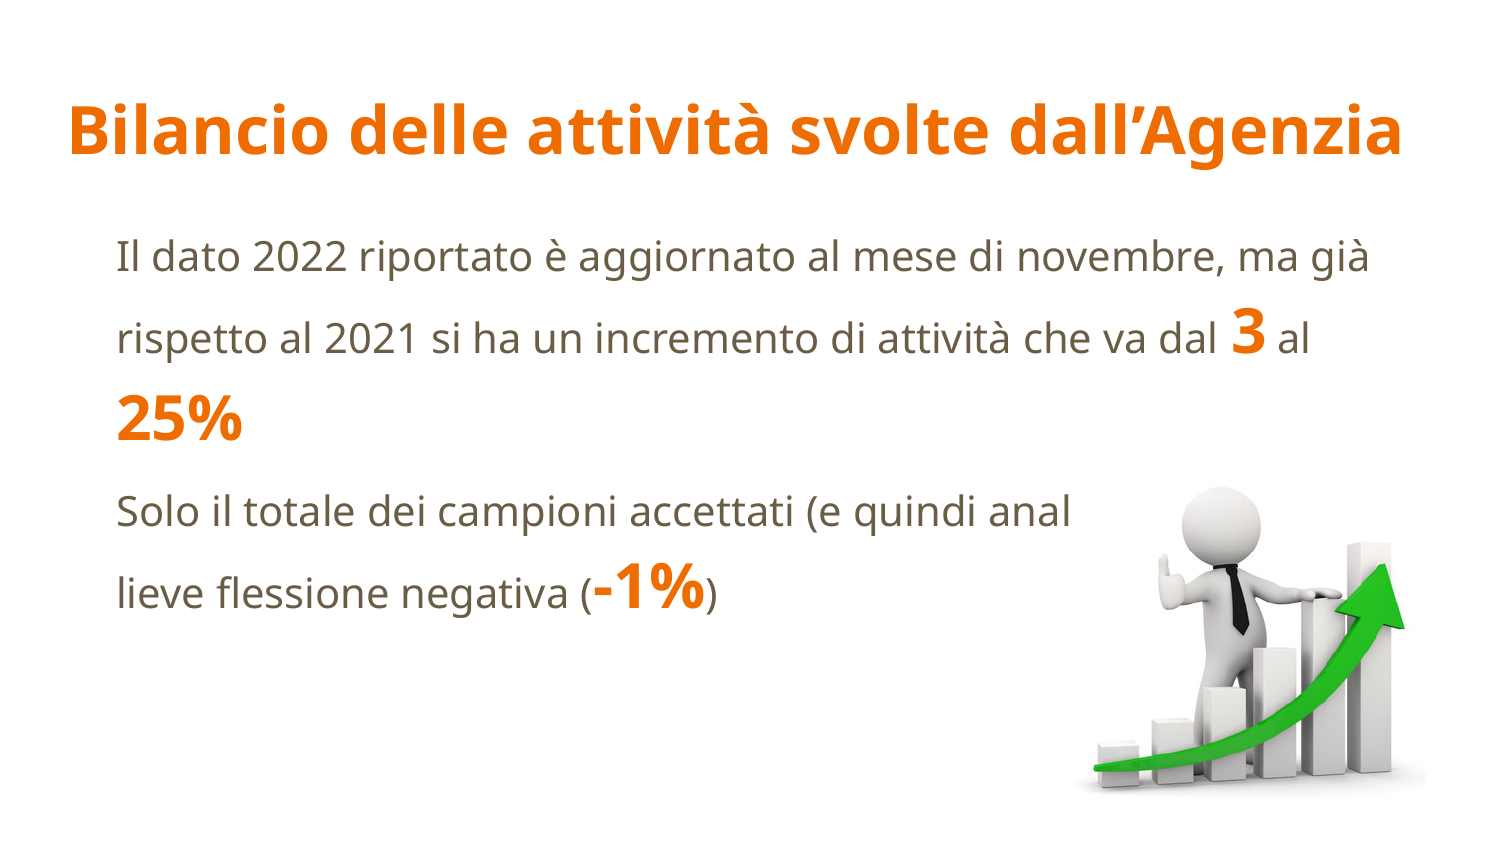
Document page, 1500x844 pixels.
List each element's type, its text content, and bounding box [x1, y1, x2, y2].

list Il dato 2022 riportato è aggiornato al mese di novembre, ma già rispetto al 2021 si ha un incremento di attività che va dal 3 al 25% Solo il totale dei campioni accettati (e quindi analizzati) mostra una lieve flessione negativa (-1%) [101, 207, 1449, 750]
picture [1074, 450, 1427, 804]
title Bilancio delle attività svolte dall’Agenzia [51, 72, 1449, 189]
